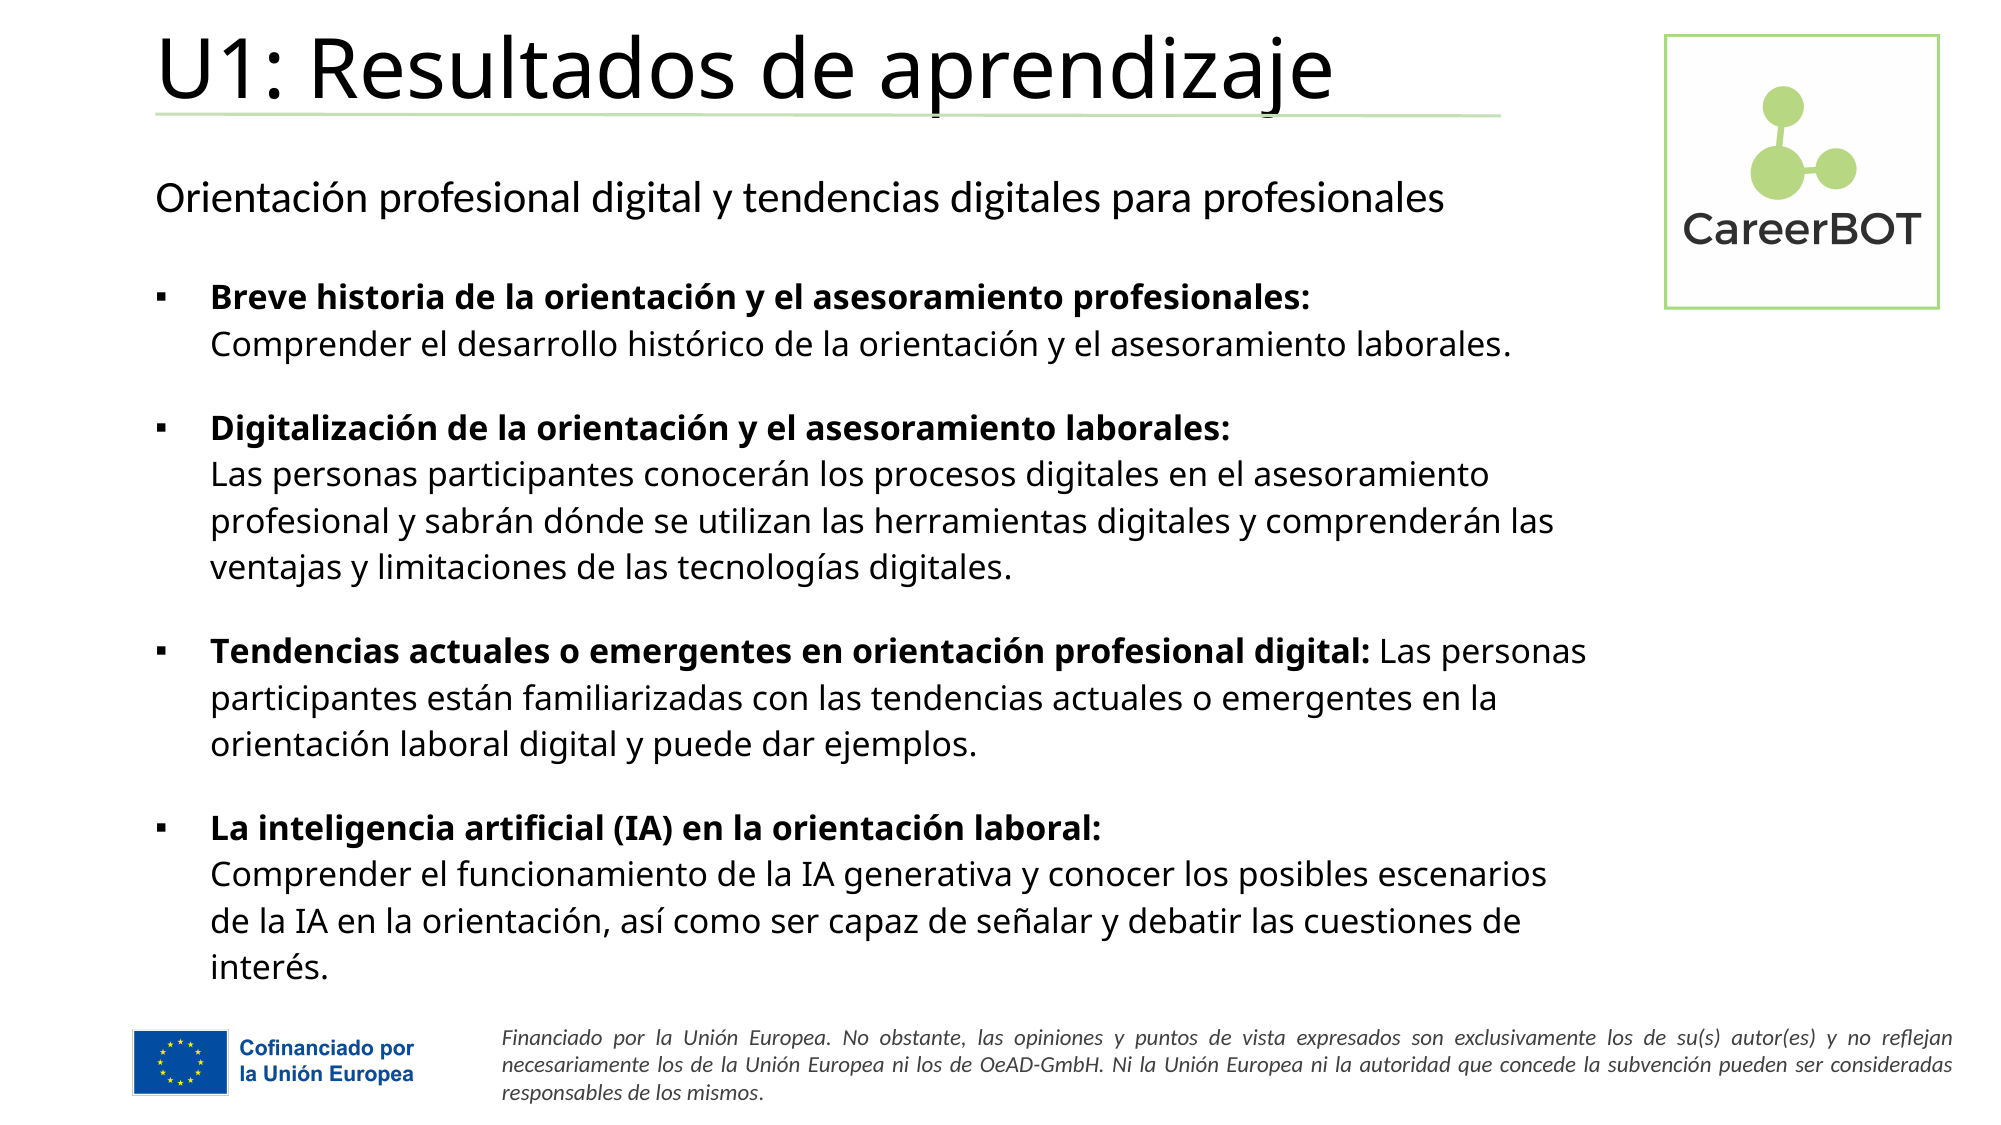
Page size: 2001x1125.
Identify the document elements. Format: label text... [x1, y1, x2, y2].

picture [1664, 34, 1940, 310]
text_box Breve historia de la orientación y el asesoramiento profesionales: Comprender el desarrollo histórico de la orientación y el asesoramiento laborales. Digitalización de la orientación y el asesoramiento laborales: Las personas participantes conocerán los procesos digitales en el asesoramiento profesional y sabrán dónde se utilizan las herramientas digitales y comprenderán las ventajas y limitaciones de las tecnologías digitales. Tendencias actuales o emergentes en orientación profesional digital: Las personas participantes están familiarizadas con las tendencias actuales o emergentes en la orientación laboral digital y puede dar ejemplos. La inteligencia artificial (IA) en la orientación laboral: Comprender el funcionamiento de la IA generativa y conocer los posibles escenarios de la IA en la orientación, así como ser capaz de señalar y debatir las cuestiones de interés. [140, 262, 1605, 1009]
subtitle Orientación profesional digital y tendencias digitales para profesionales [140, 166, 1605, 256]
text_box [130, 1014, 1970, 1113]
title U1: Resultados de aprendizaje [140, 23, 1605, 124]
